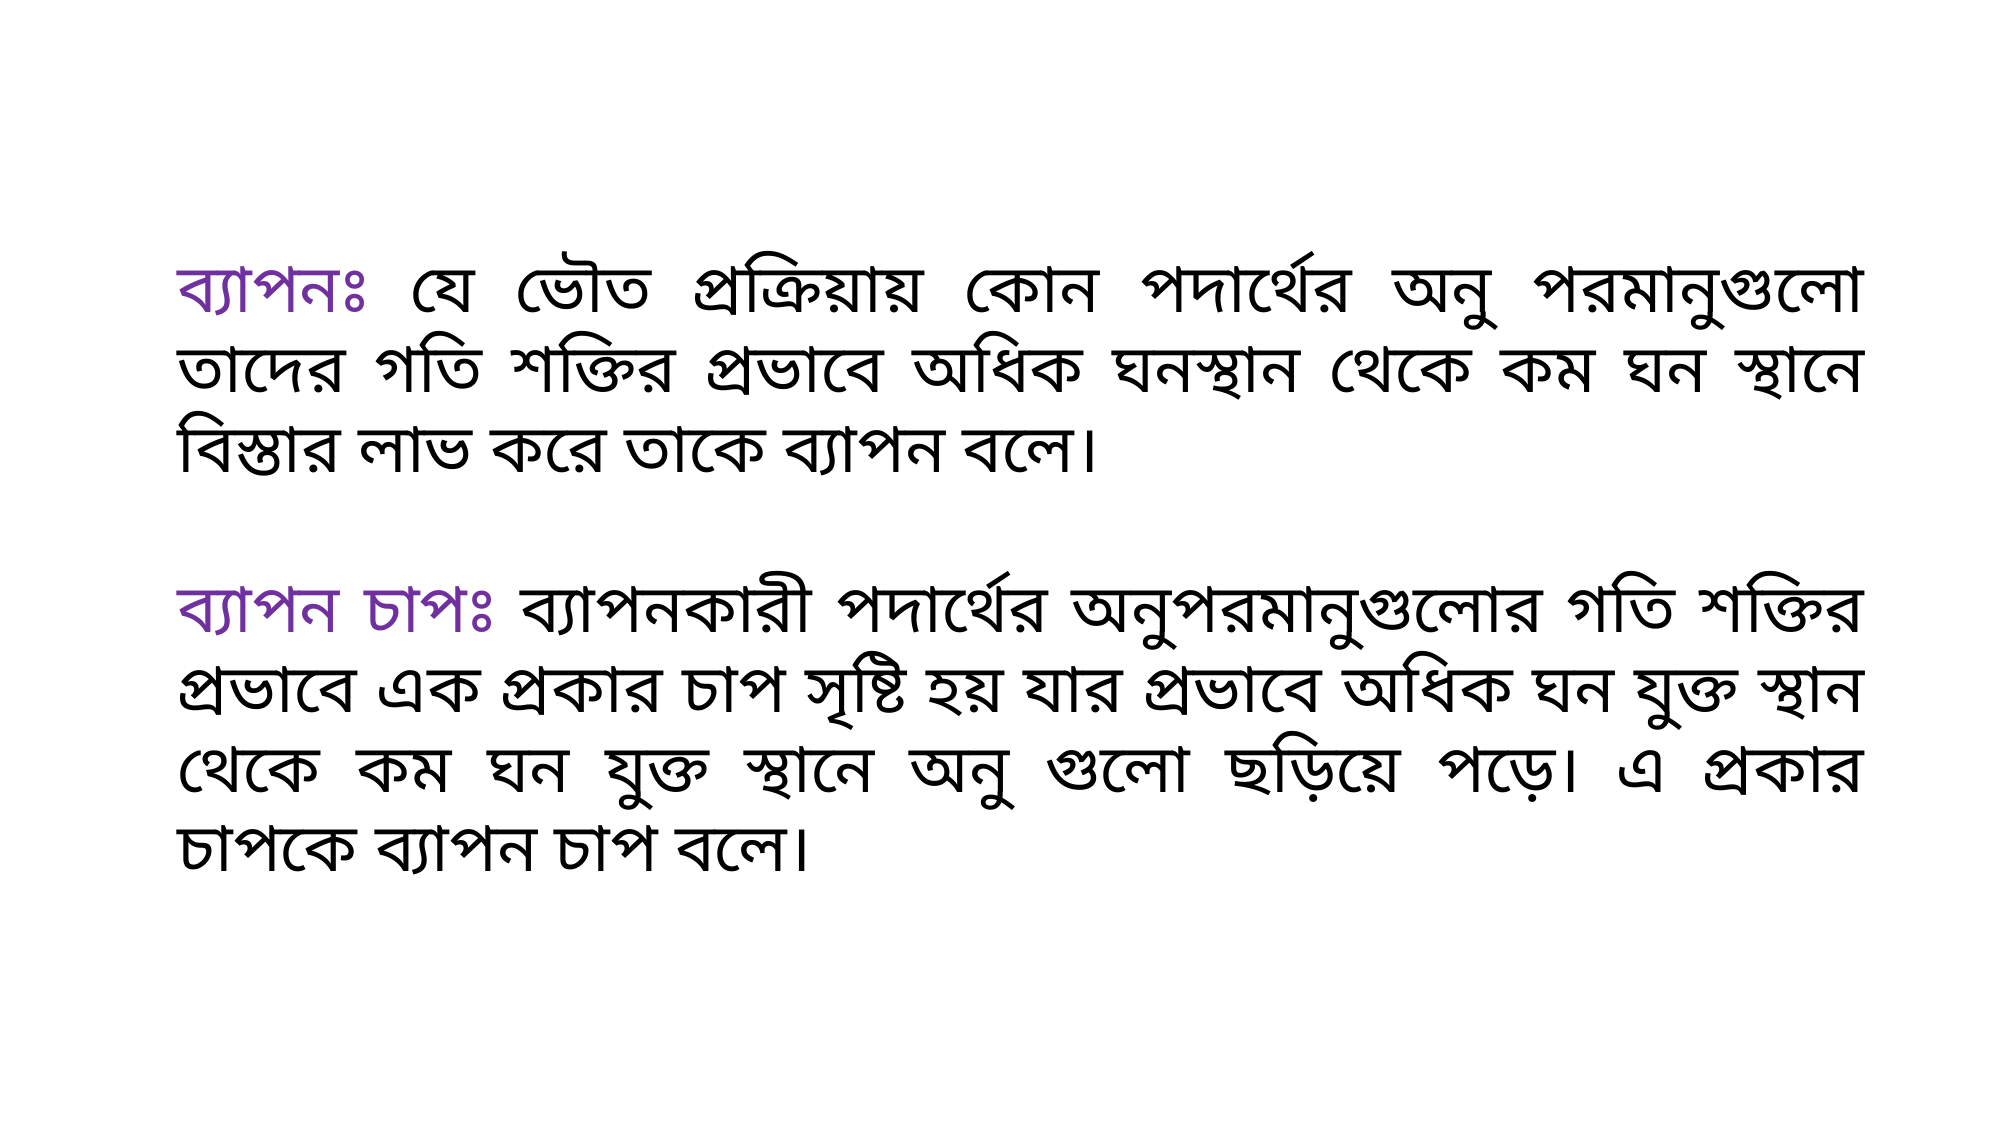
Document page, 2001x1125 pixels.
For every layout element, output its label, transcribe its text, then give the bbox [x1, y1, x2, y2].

text_box ব্যাপনঃ যে ভৌত প্রক্রিয়ায় কোন পদার্থের অনু পরমানুগুলো তাদের গতি শক্তির প্রভাবে অধিক ঘনস্থান থেকে কম ঘন স্থানে বিস্তার লাভ করে তাকে ব্যাপন বলে। ব্যাপন চাপঃ ব্যাপনকারী পদার্থের অনুপরমানুগুলোর গতি শক্তির প্রভাবে এক প্রকার চাপ সৃষ্টি হয় যার প্রভাবে অধিক ঘন যুক্ত স্থান থেকে কম ঘন যুক্ত স্থানে অনু গুলো ছড়িয়ে পড়ে। এ প্রকার চাপকে ব্যাপন চাপ বলে। [162, 238, 1880, 893]
